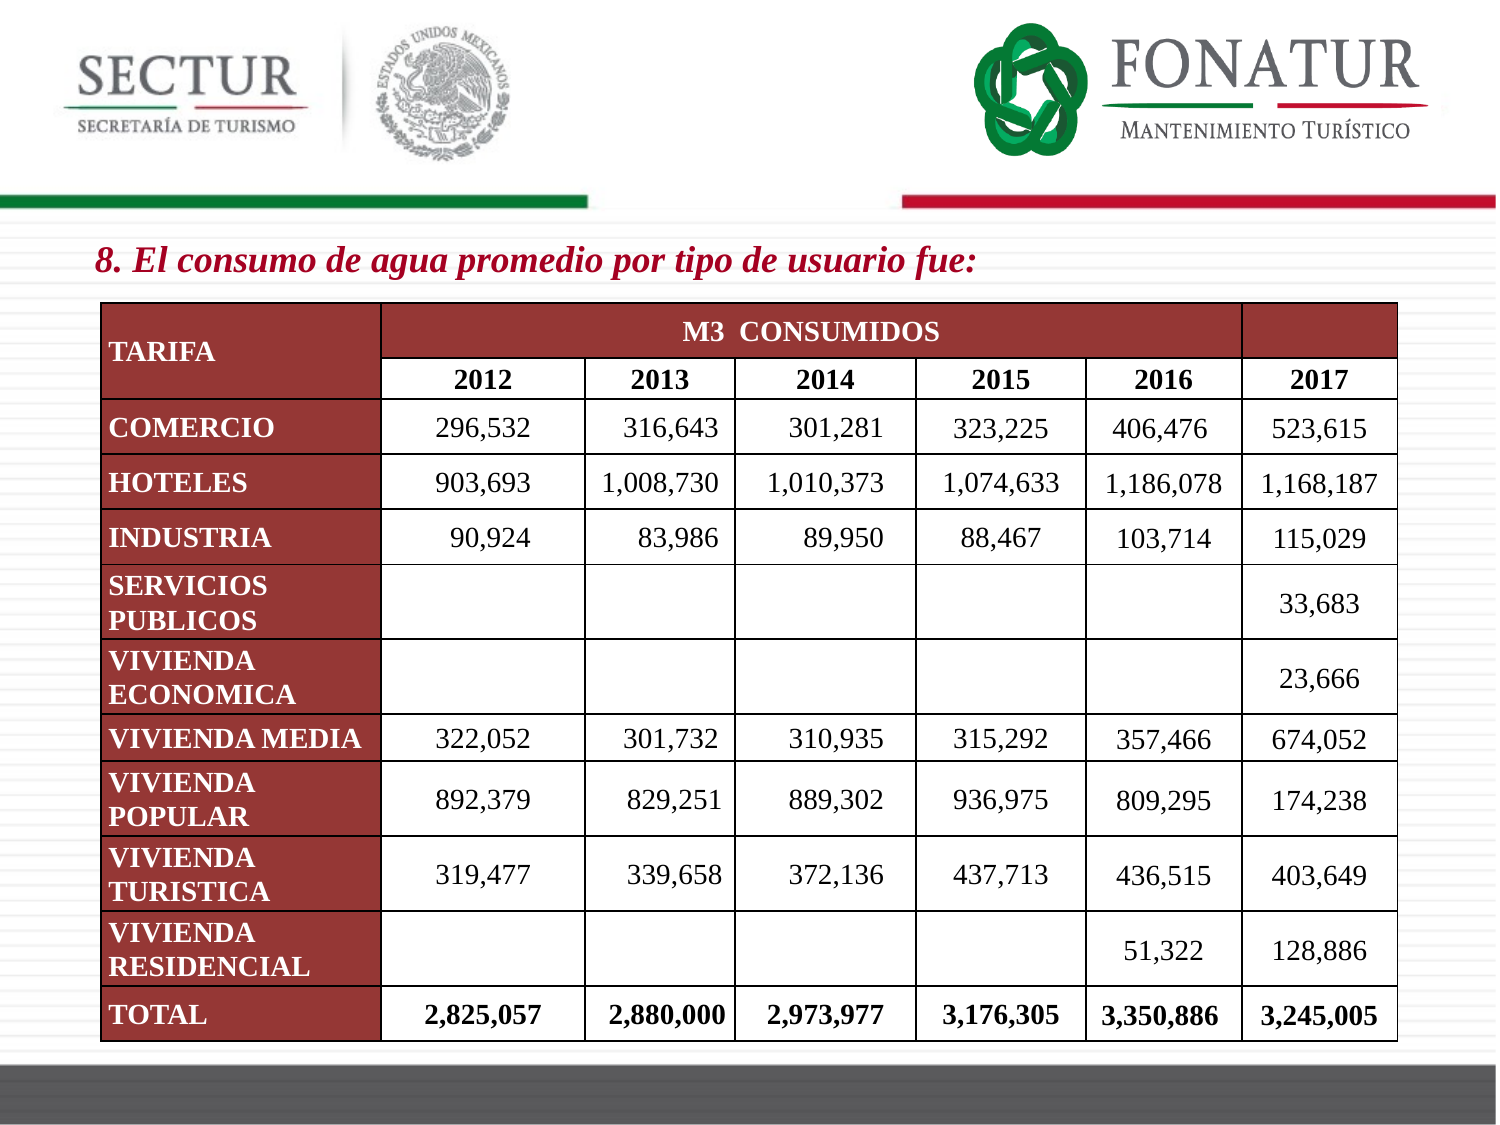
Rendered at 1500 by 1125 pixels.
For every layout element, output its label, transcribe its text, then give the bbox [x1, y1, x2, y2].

table_cell [586, 565, 734, 638]
table_cell TOTAL [102, 987, 380, 1040]
table_cell 809,295 [1087, 762, 1241, 835]
table_cell 310,935 [736, 715, 915, 760]
table_cell VIVIENDA ECONOMICA [102, 640, 380, 713]
table_cell 90,924 [382, 510, 584, 564]
table_cell 1,074,633 [917, 455, 1085, 508]
table_cell 23,666 [1243, 640, 1397, 713]
table_cell 33,683 [1243, 565, 1397, 638]
table_cell 89,950 [736, 510, 915, 564]
table_cell VIVIENDA POPULAR [102, 762, 380, 835]
table_header TARIFA [102, 304, 380, 398]
table_cell 2016 [1087, 359, 1241, 398]
table_header M3 CONSUMIDOS [382, 304, 1241, 357]
table_cell 2015 [917, 359, 1085, 398]
table_cell 301,281 [736, 400, 915, 453]
table_cell [586, 912, 734, 985]
table_cell 936,975 [917, 762, 1085, 835]
table_cell 406,476 [1087, 400, 1241, 453]
table_cell 523,615 [1243, 400, 1397, 453]
table_cell [1087, 640, 1241, 713]
table_cell 2,880,000 [586, 987, 734, 1040]
table_cell 437,713 [917, 837, 1085, 910]
table_cell 174,238 [1243, 762, 1397, 835]
table_cell 103,714 [1087, 510, 1241, 564]
picture [0, 0, 1496, 1125]
table_cell [917, 565, 1085, 638]
table_cell VIVIENDA RESIDENCIAL [102, 912, 380, 985]
table_cell 115,029 [1243, 510, 1397, 564]
table_cell 51,322 [1087, 912, 1241, 985]
table_cell 829,251 [586, 762, 734, 835]
table_cell 316,643 [586, 400, 734, 453]
table_cell [736, 912, 915, 985]
table_cell 889,302 [736, 762, 915, 835]
table_cell COMERCIO [102, 400, 380, 453]
table_cell 301,732 [586, 715, 734, 760]
table_cell 357,466 [1087, 715, 1241, 760]
table_cell 319,477 [382, 837, 584, 910]
table_cell SERVICIOS PUBLICOS [102, 565, 380, 638]
table_cell 322,052 [382, 715, 584, 760]
table_cell 2,973,977 [736, 987, 915, 1040]
table_cell [917, 912, 1085, 985]
table_cell 436,515 [1087, 837, 1241, 910]
table_cell [736, 565, 915, 638]
table_cell [736, 640, 915, 713]
text_box 8. El consumo de agua promedio por tipo de usuario fue: [80, 227, 1233, 417]
table_cell 323,225 [917, 400, 1085, 453]
table_cell 1,010,373 [736, 455, 915, 508]
table_cell 3,245,005 [1243, 987, 1397, 1040]
table_cell VIVIENDA TURISTICA [102, 837, 380, 910]
table_cell [917, 640, 1085, 713]
table_cell 372,136 [736, 837, 915, 910]
table_cell 2012 [382, 359, 584, 398]
table_cell 403,649 [1243, 837, 1397, 910]
table_header [1243, 304, 1397, 357]
table_cell 674,052 [1243, 715, 1397, 760]
table_cell VIVIENDA MEDIA [102, 715, 380, 760]
table_cell HOTELES [102, 455, 380, 508]
table_cell 2014 [736, 359, 915, 398]
table_cell 339,658 [586, 837, 734, 910]
table_cell [382, 912, 584, 985]
table_cell [382, 565, 584, 638]
table_cell INDUSTRIA [102, 510, 380, 564]
table_cell [382, 640, 584, 713]
table_cell 1,186,078 [1087, 455, 1241, 508]
table_cell 88,467 [917, 510, 1085, 564]
table_cell 315,292 [917, 715, 1085, 760]
table_cell 1,008,730 [586, 455, 734, 508]
table_cell 296,532 [382, 400, 584, 453]
table_cell 2,825,057 [382, 987, 584, 1040]
table_cell 3,176,305 [917, 987, 1085, 1040]
table_cell [1087, 565, 1241, 638]
table_cell 128,886 [1243, 912, 1397, 985]
table_cell [586, 640, 734, 713]
table_cell 892,379 [382, 762, 584, 835]
table_cell 2013 [586, 359, 734, 398]
table_cell 1,168,187 [1243, 455, 1397, 508]
table_cell 2017 [1243, 359, 1397, 398]
table_cell 83,986 [586, 510, 734, 564]
table_cell 3,350,886 [1087, 987, 1241, 1040]
table_cell 903,693 [382, 455, 584, 508]
